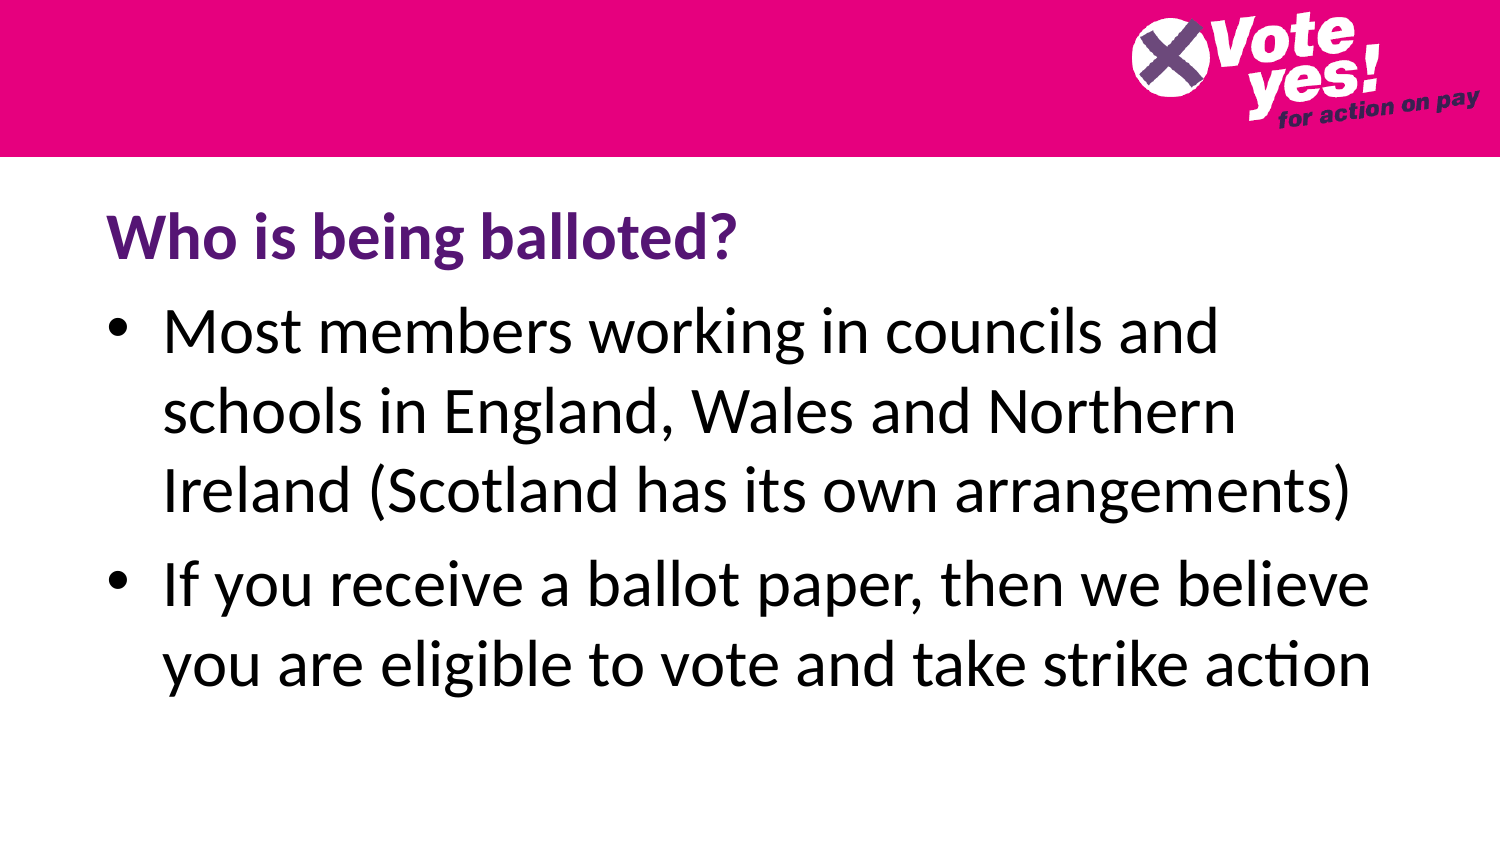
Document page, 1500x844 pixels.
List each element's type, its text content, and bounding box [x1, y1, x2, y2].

picture [0, 0, 1500, 157]
list Who is being balloted? Most members working in councils and schools in England, Wales and Northern Ireland (Scotland has its own arrangements) If you receive a ballot paper, then we believe you are eligible to vote and take strike action [91, 185, 1409, 807]
